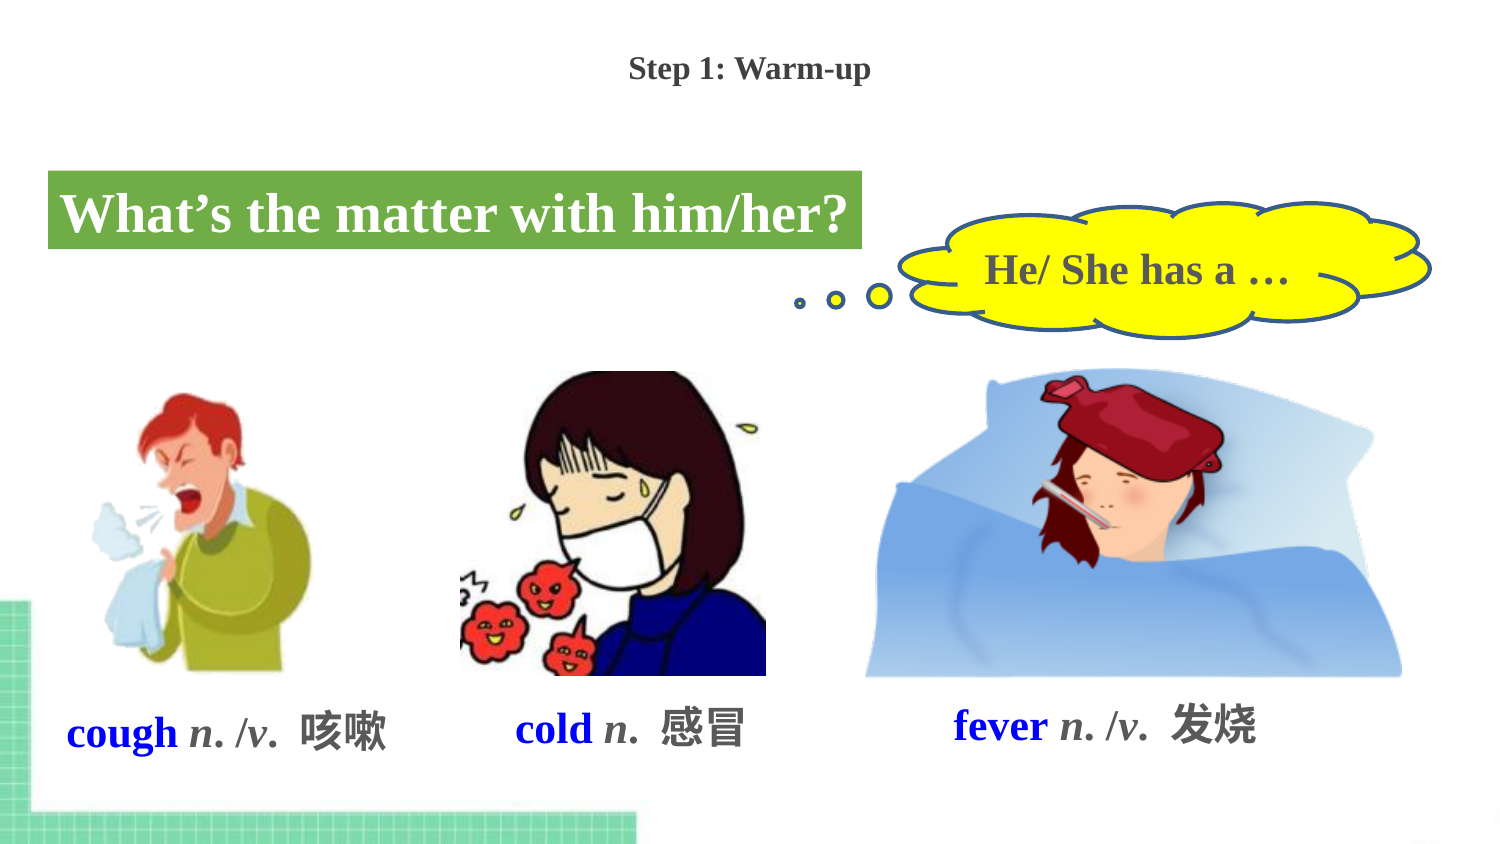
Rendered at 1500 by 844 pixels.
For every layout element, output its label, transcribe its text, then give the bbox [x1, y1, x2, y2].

text_box cough n. /v. 咳嗽 [54, 698, 515, 762]
text_box He/ She has a … [868, 284, 891, 308]
text_box He/ She has a … [899, 203, 1430, 339]
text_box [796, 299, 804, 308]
text_box fever n. /v. 发烧 [942, 690, 1402, 755]
text_box What’s the matter with him/her? [48, 170, 862, 250]
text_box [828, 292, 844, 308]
picture [0, 0, 1500, 844]
title Step 1: Warm-up [103, 0, 1397, 132]
text_box cold n. 感冒 [404, 694, 977, 758]
